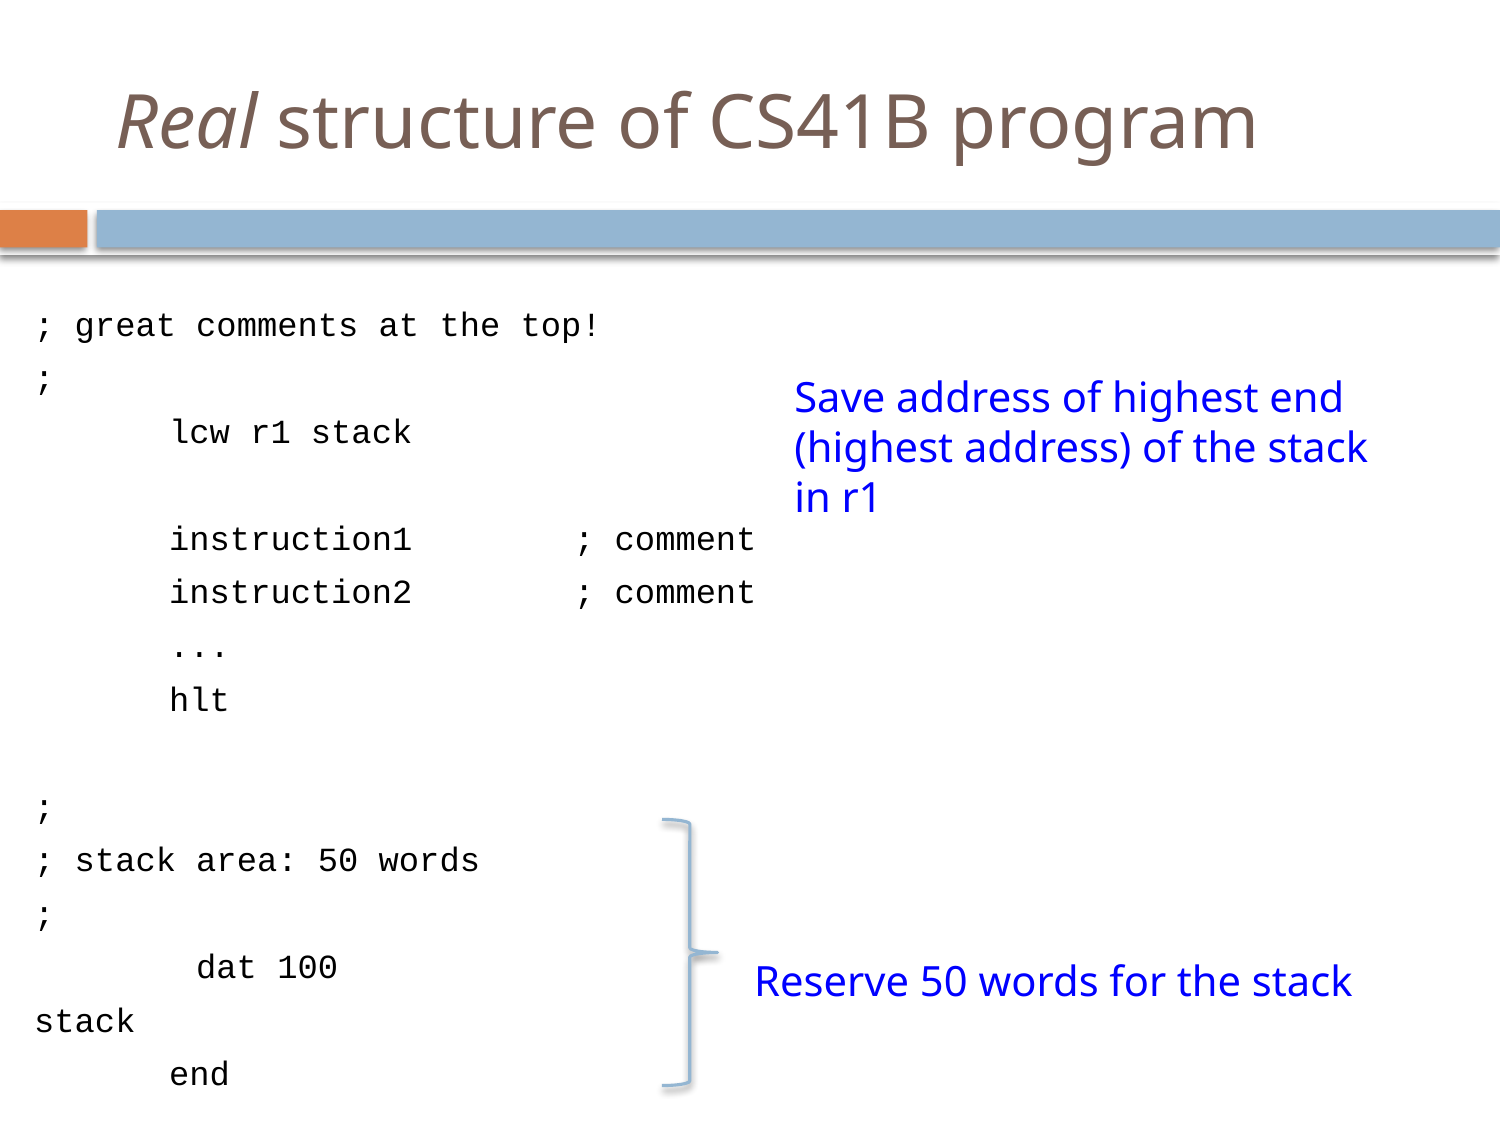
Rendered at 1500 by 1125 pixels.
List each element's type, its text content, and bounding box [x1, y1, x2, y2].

text_box [661, 817, 720, 1088]
text_box Save address of highest end (highest address) of the stack in r1 [779, 363, 1384, 529]
text_box Reserve 50 words for the stack [739, 947, 1368, 1012]
title Real structure of CS41B program [100, 37, 1438, 200]
list ; great comments at the top! ; lcw r1 stack instruction1 ; comment instruction2 ; comment ... hlt ; ; stack area: 50 words ; dat 100 stack end [19, 294, 936, 1107]
